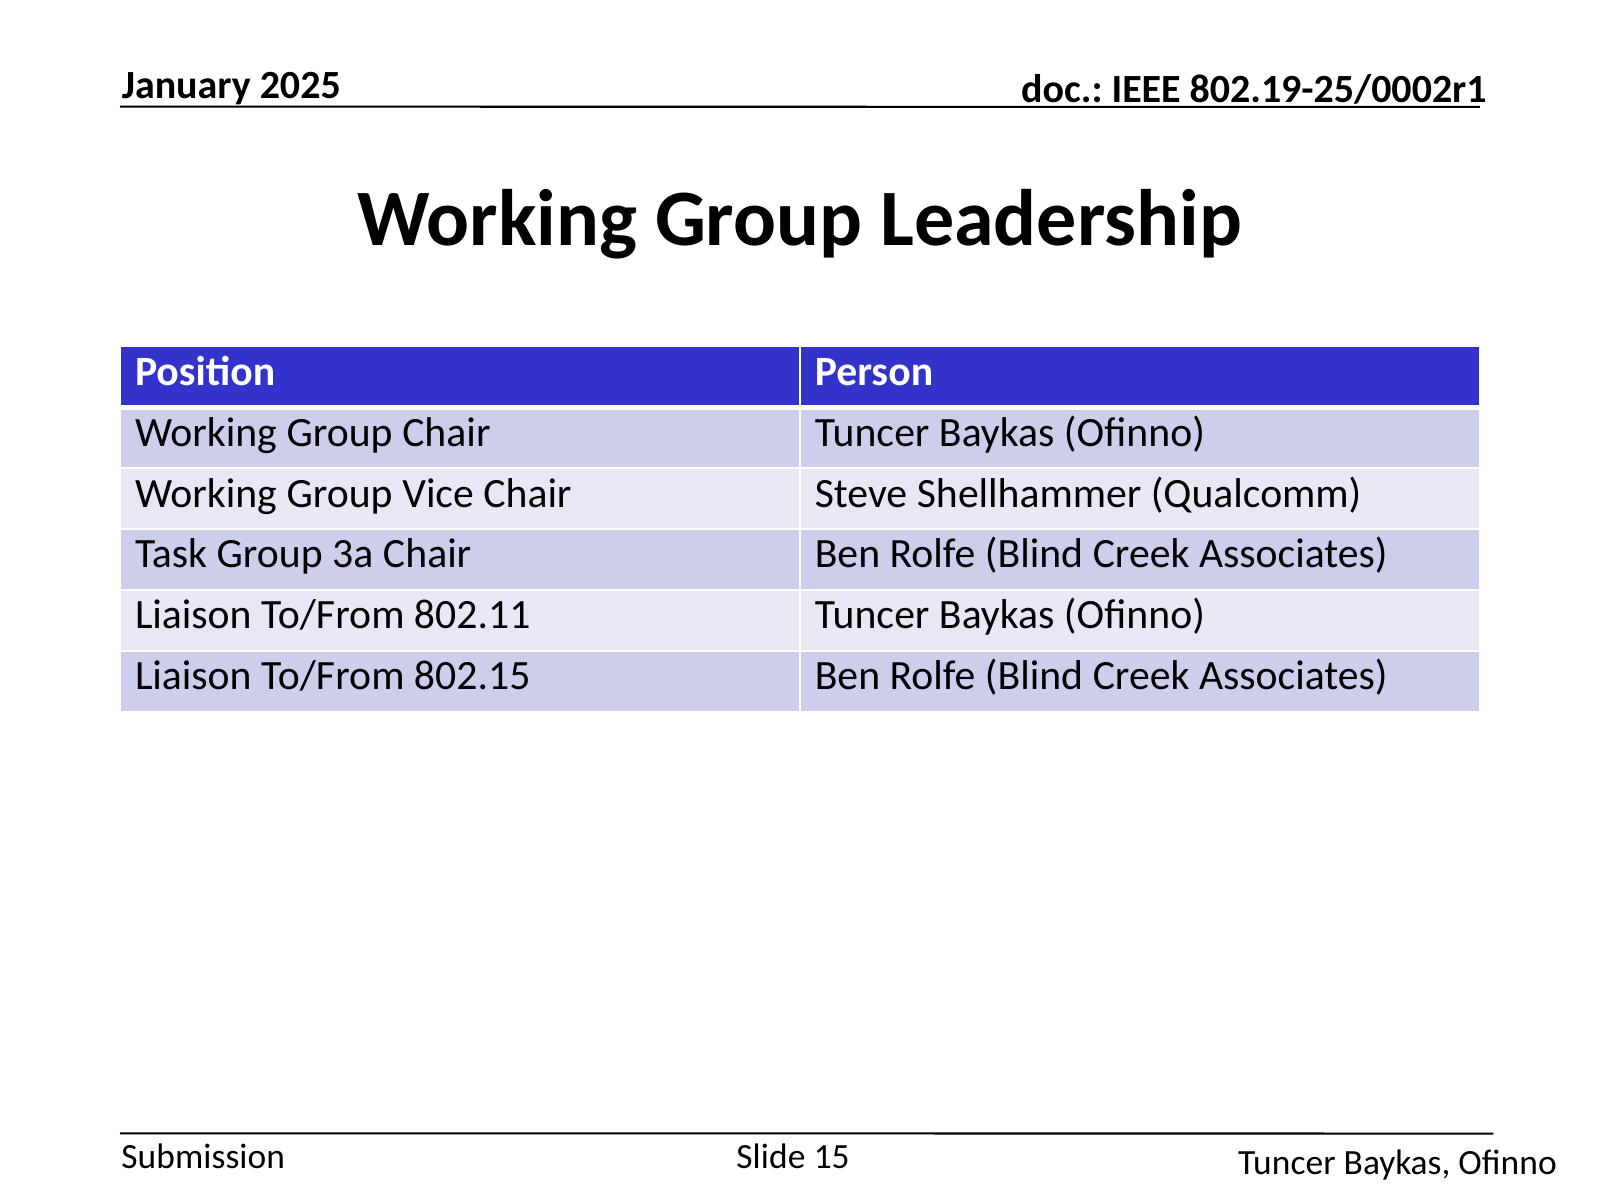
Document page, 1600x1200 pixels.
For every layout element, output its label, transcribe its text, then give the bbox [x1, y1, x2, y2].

table_cell Tuncer Baykas (Ofinno) [801, 410, 1479, 467]
table_cell Ben Rolfe (Blind Creek Associates) [801, 652, 1479, 711]
table_cell Liaison To/From 802.11 [121, 591, 799, 650]
table_cell Task Group 3a Chair [121, 530, 799, 589]
table_header Person [801, 347, 1479, 405]
table_cell Working Group Vice Chair [121, 469, 799, 528]
slide_number Slide 15 [733, 1132, 854, 1197]
table_header Position [121, 347, 799, 405]
table_cell Steve Shellhammer (Qualcomm) [801, 469, 1479, 528]
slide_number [121, 58, 451, 107]
table_cell Liaison To/From 802.15 [121, 652, 799, 711]
table_cell Tuncer Baykas (Ofinno) [801, 591, 1479, 650]
table_cell Working Group Chair [121, 410, 799, 467]
title Working Group Leadership [119, 119, 1480, 307]
table_cell Ben Rolfe (Blind Creek Associates) [801, 530, 1479, 589]
footer Tuncer Baykas, Ofinno [999, 1138, 1558, 1180]
